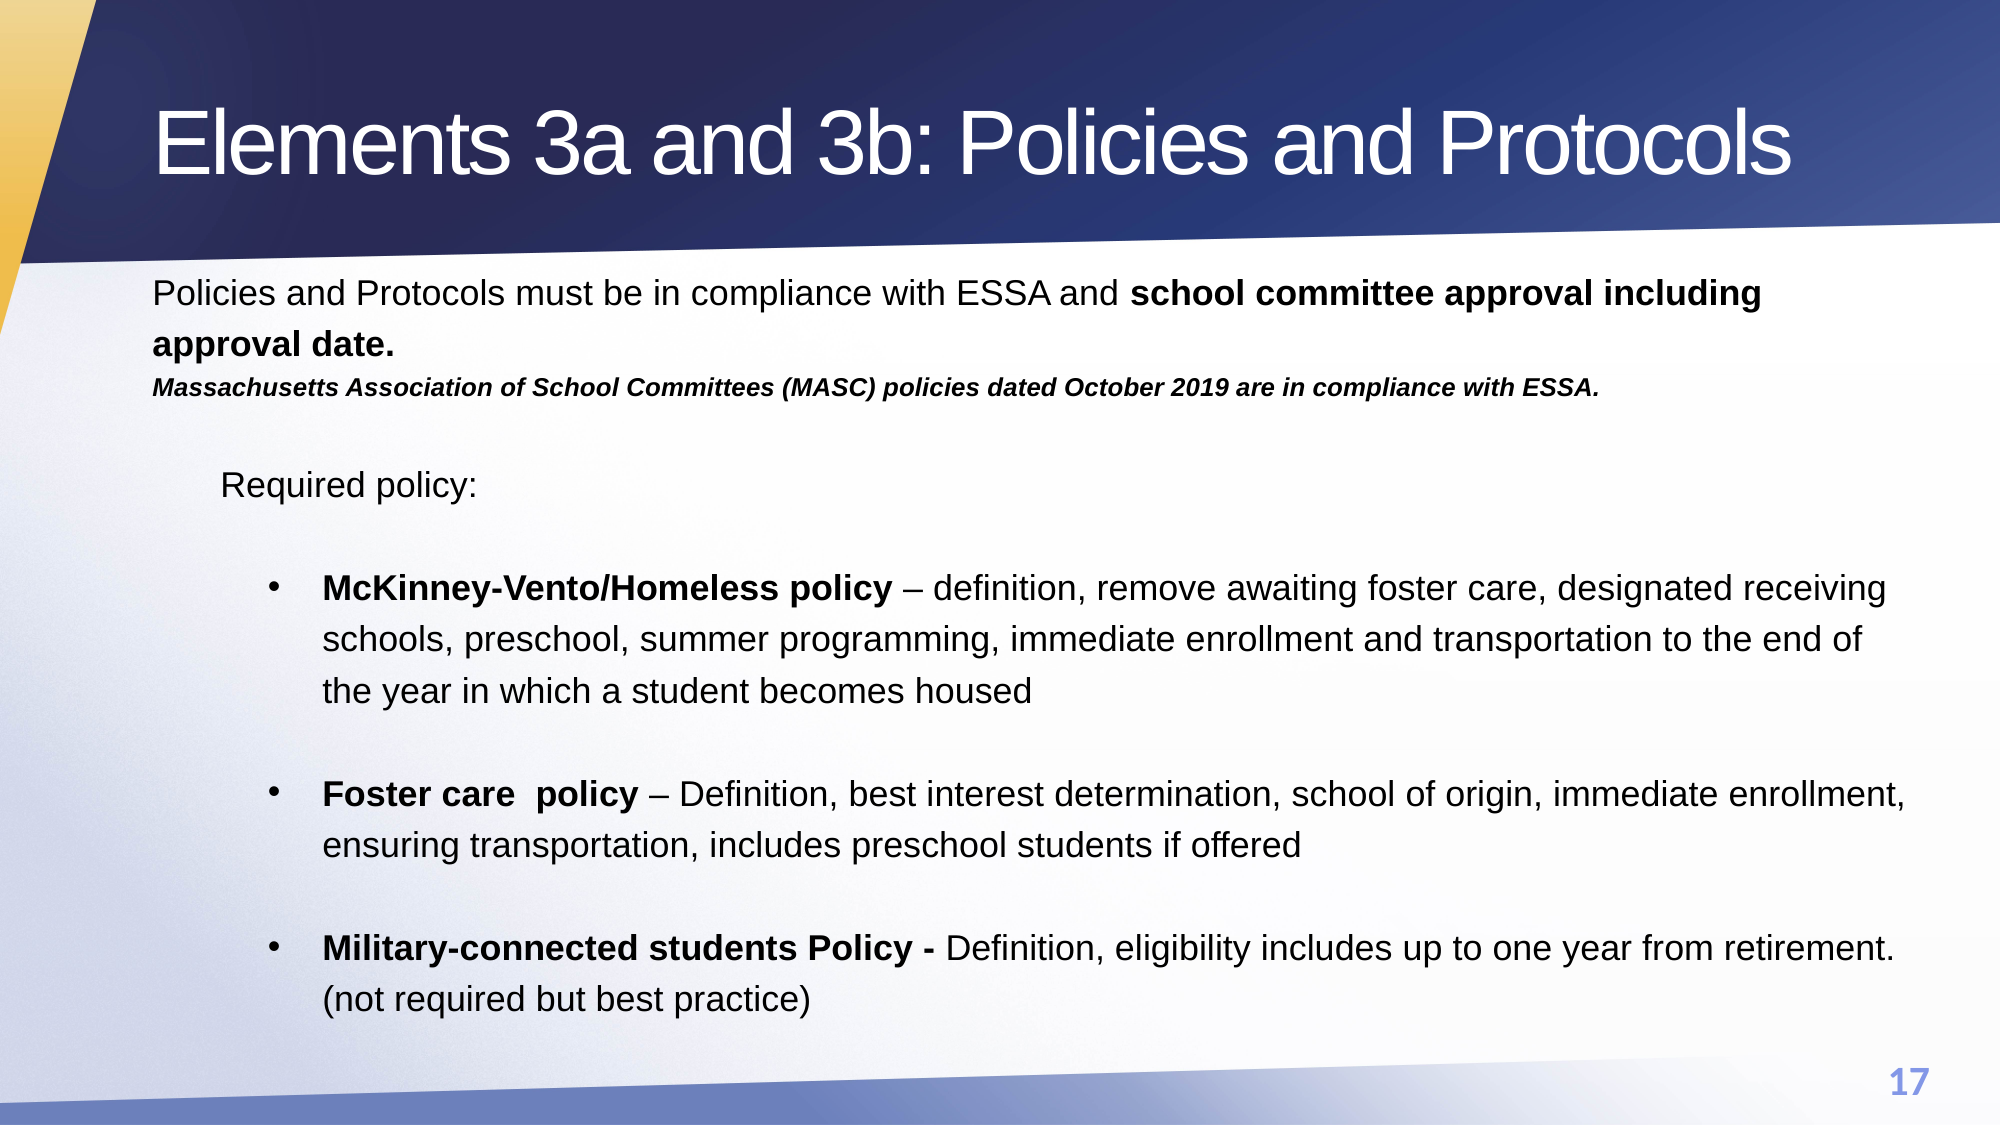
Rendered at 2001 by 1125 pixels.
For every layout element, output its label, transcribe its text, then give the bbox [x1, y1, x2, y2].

list Policies and Protocols must be in compliance with ESSA and school committee approval including approval date. Massachusetts Association of School Committees (MASC) policies dated October 2019 are in compliance with ESSA. Required policy: McKinney-Vento/Homeless policy – definition, remove awaiting foster care, designated receiving schools, preschool, summer programming, immediate enrollment and transportation to the end of the year in which a student becomes housed Foster care policy – Definition, best interest determination, school of origin, immediate enrollment, ensuring transportation, includes preschool students if offered Military-connected students Policy - Definition, eligibility includes up to one year from retirement. (not required but best practice) [137, 253, 1925, 1043]
picture [0, 0, 2000, 1125]
title Elements 3a and 3b: Policies and Protocols [137, 59, 1863, 231]
